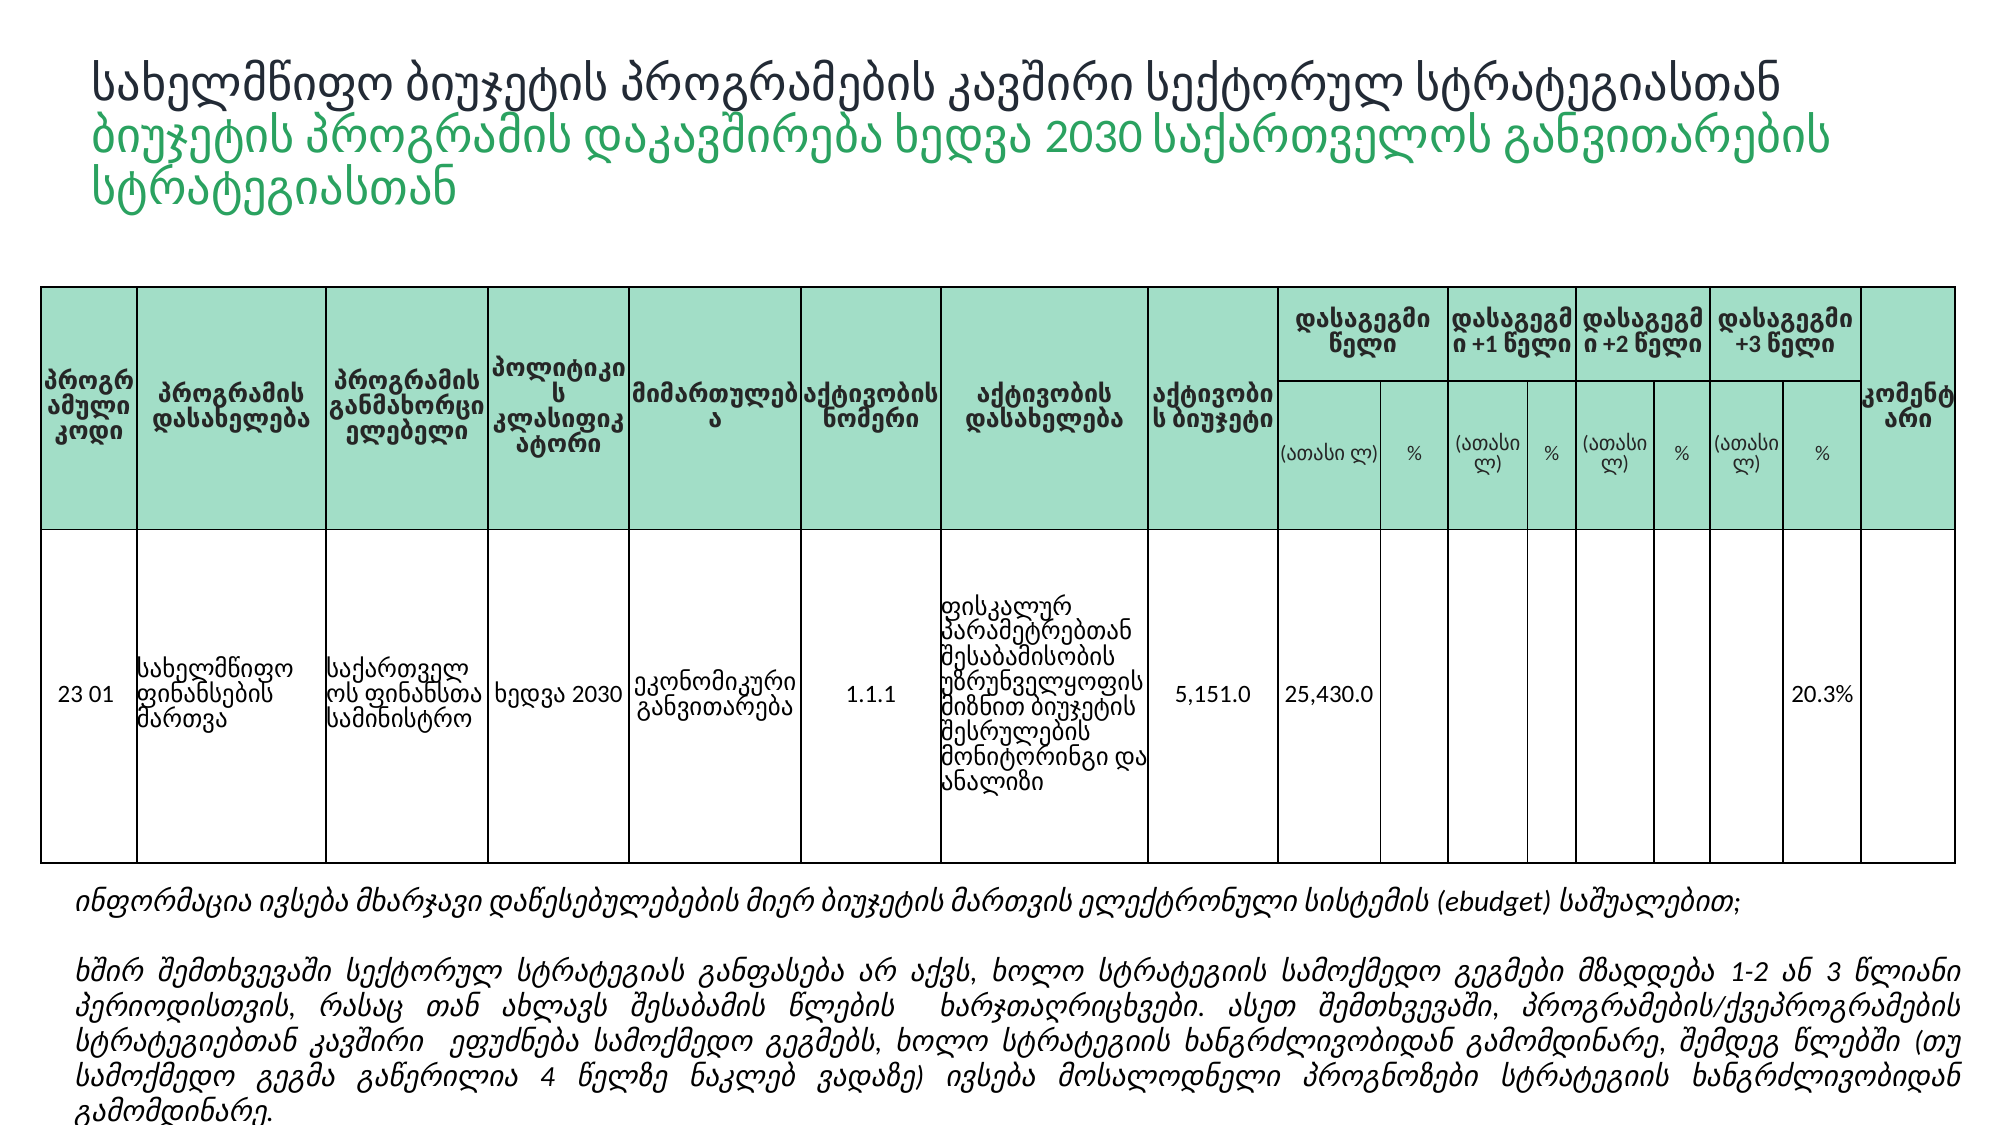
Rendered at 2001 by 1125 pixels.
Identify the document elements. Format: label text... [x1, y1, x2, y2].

table_header აქტივობის ბიუჯეტი [1149, 288, 1277, 529]
table_header კომენტარი [1862, 288, 1954, 529]
table_cell 1.1.1 [802, 530, 940, 862]
text_box ინფორმაცია ივსება მხარჯავი დაწესებულებების მიერ ბიუჯეტის მართვის ელექტრონული სისტემის (ebudget) საშუალებით; ხშირ შემთხვევაში სექტორულ სტრატეგიას განფასება არ აქვს, ხოლო სტრატეგიის სამოქმედო გეგმები მზადდება 1-2 ან 3 წლიანი პერიოდისთვის, რასაც თან ახლავს შესაბამის წლების ხარჯთაღრიცხვები. ასეთ შემთხვევაში, პროგრამების/ქვეპროგრამების სტრატეგიებთან კავშირი ეფუძნება სამოქმედო გეგმებს, ხოლო სტრატეგიის ხანგრძლივობიდან გამომდინარე, შემდეგ წლებში (თუ სამოქმედო გეგმა გაწერილია 4 წელზე ნაკლებ ვადაზე) ივსება მოსალოდნელი პროგნოზები სტრატეგიის ხანგრძლივობიდან გამომდინარე. [59, 874, 1977, 1125]
table_header დასაგეგმი +2 წელი [1577, 288, 1709, 380]
table_cell (ათასი ლ) [1449, 382, 1527, 529]
table_cell ხედვა 2030 [489, 530, 628, 862]
table_cell [1862, 530, 1954, 862]
title სახელმწიფო ბიუჯეტის პროგრამების კავშირი სექტორულ სტრატეგიასთან ბიუჯეტის პროგრამის დაკავშირება ხედვა 2030 საქართველოს განვითარების სტრატეგიასთან [76, 33, 1865, 241]
table_cell (ათასი ლ) [1577, 382, 1653, 529]
table_header დასაგეგმი +3 წელი [1711, 288, 1860, 380]
table_cell % [1784, 382, 1860, 529]
table_cell საქართველოს ფინანსთა სამინისტრო [327, 530, 487, 862]
table_cell [1449, 530, 1527, 862]
table_header დასაგეგმი +1 წელი [1449, 288, 1575, 380]
table_cell % [1381, 382, 1447, 529]
table_cell (ათასი ლ) [1279, 382, 1380, 529]
table_cell სახელმწიფო ფინანსების მართვა [138, 530, 325, 862]
table_cell [1381, 530, 1447, 862]
table_header დასაგეგმი წელი [1279, 288, 1447, 380]
table_cell 20.3% [1784, 530, 1860, 862]
table_header პროგრამული კოდი [42, 288, 136, 529]
table_cell ეკონომიკური განვითარება [630, 530, 800, 862]
table_header პროგრამის განმახორციელებელი [327, 288, 487, 529]
table_cell [1528, 530, 1575, 862]
table_header მიმართულება [630, 288, 800, 529]
table_cell % [1528, 382, 1575, 529]
table_cell [1577, 530, 1653, 862]
table_cell ფისკალურ პარამეტრებთან შესაბამისობის უზრუნველყოფის მიზნით ბიუჯეტის შესრულების მონიტორინგი და ანალიზი [942, 530, 1147, 862]
table_cell [1711, 530, 1782, 862]
table_cell 5,151.0 [1149, 530, 1277, 862]
table_header პროგრამის დასახელება [138, 288, 325, 529]
table_cell (ათასი ლ) [1711, 382, 1782, 529]
table_header აქტივობის ნომერი [802, 288, 940, 529]
table_header აქტივობის დასახელება [942, 288, 1147, 529]
table_cell % [1655, 382, 1709, 529]
table_header პოლიტიკის კლასიფიკატორი [489, 288, 628, 529]
table_cell [1655, 530, 1709, 862]
table_cell 23 01 [42, 530, 136, 862]
table_cell 25,430.0 [1279, 530, 1380, 862]
